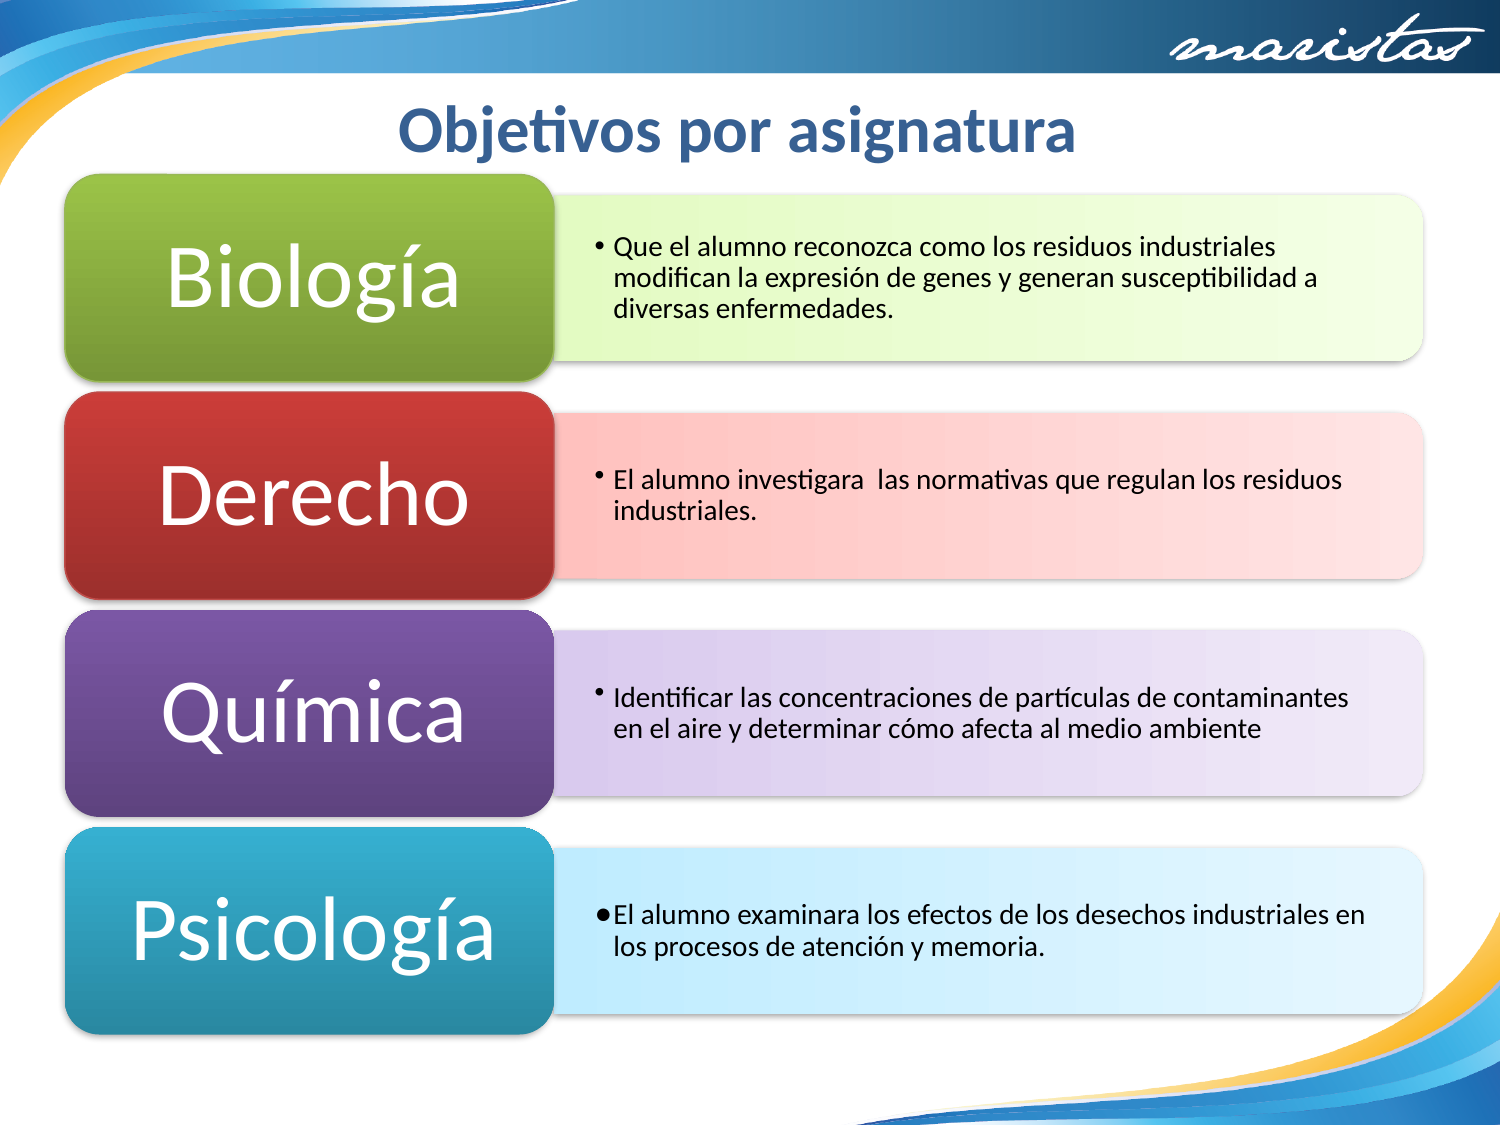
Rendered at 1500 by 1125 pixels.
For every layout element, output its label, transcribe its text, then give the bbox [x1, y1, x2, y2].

text_box Objetivos por asignatura [230, 78, 1247, 172]
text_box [64, 173, 1424, 1036]
picture [0, 0, 1500, 1125]
